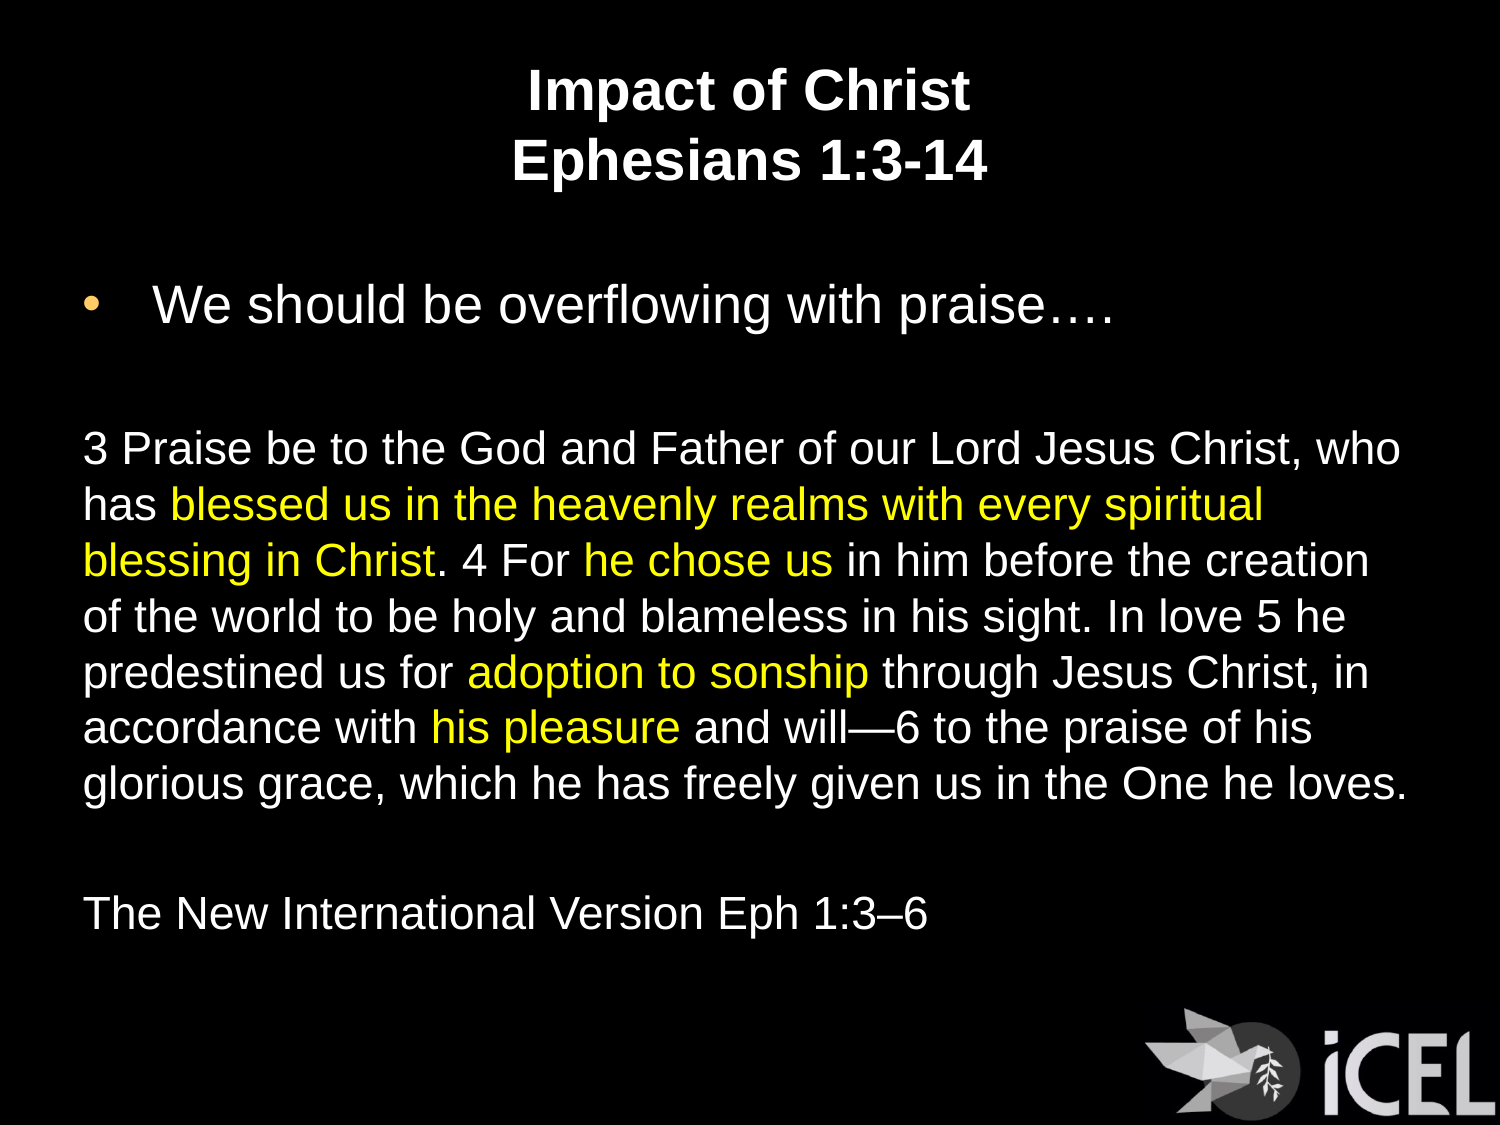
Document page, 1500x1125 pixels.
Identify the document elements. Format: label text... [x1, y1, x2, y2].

list We should be overflowing with praise…. 3 Praise be to the God and Father of our Lord Jesus Christ, who has blessed us in the heavenly realms with every spiritual blessing in Christ. 4 For he chose us in him before the creation of the world to be holy and blameless in his sight. In love 5 he predestined us for adoption to sonship through Jesus Christ, in accordance with his pleasure and will—6 to the praise of his glorious grace, which he has freely given us in the One he loves. The New International Version Eph 1:3–6 [74, 261, 1426, 1006]
title Impact of Christ Ephesians 1:3-14 [74, 44, 1426, 234]
picture [1139, 1001, 1500, 1125]
